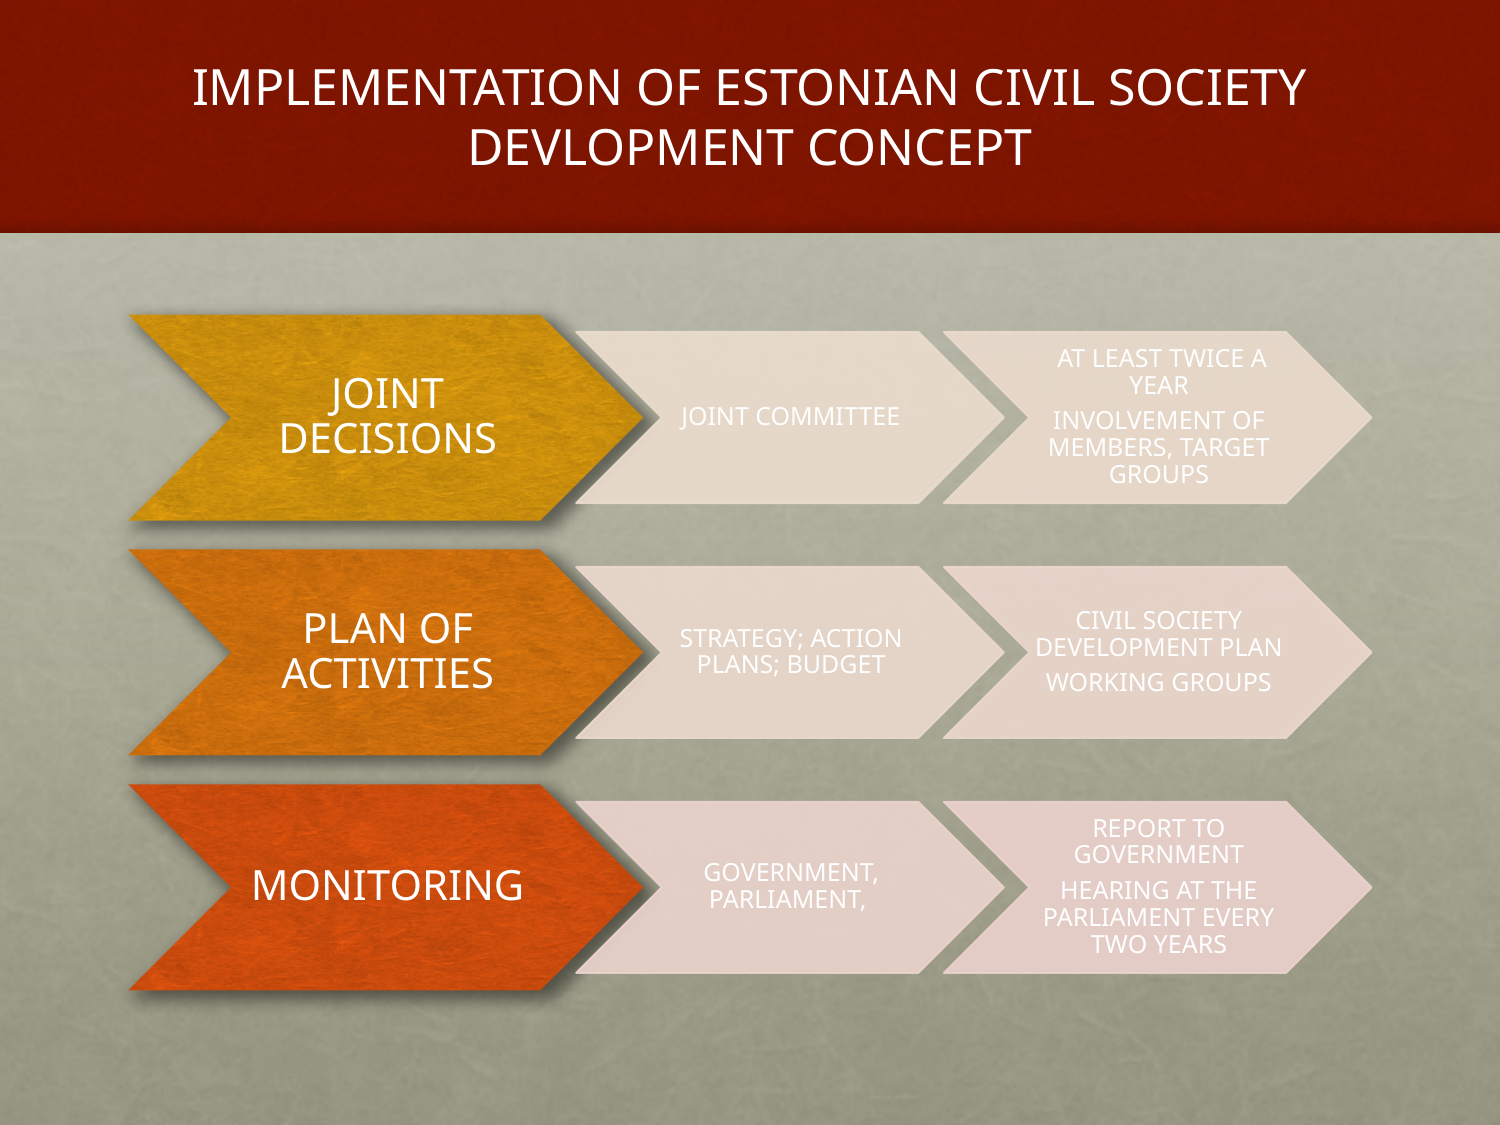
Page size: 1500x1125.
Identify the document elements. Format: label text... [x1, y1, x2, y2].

picture [0, 214, 1500, 1125]
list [127, 299, 1373, 1006]
title IMPLEMENTATION OF ESTONIAN CIVIL SOCIETY DEVLOPMENT CONCEPT [127, 10, 1372, 221]
